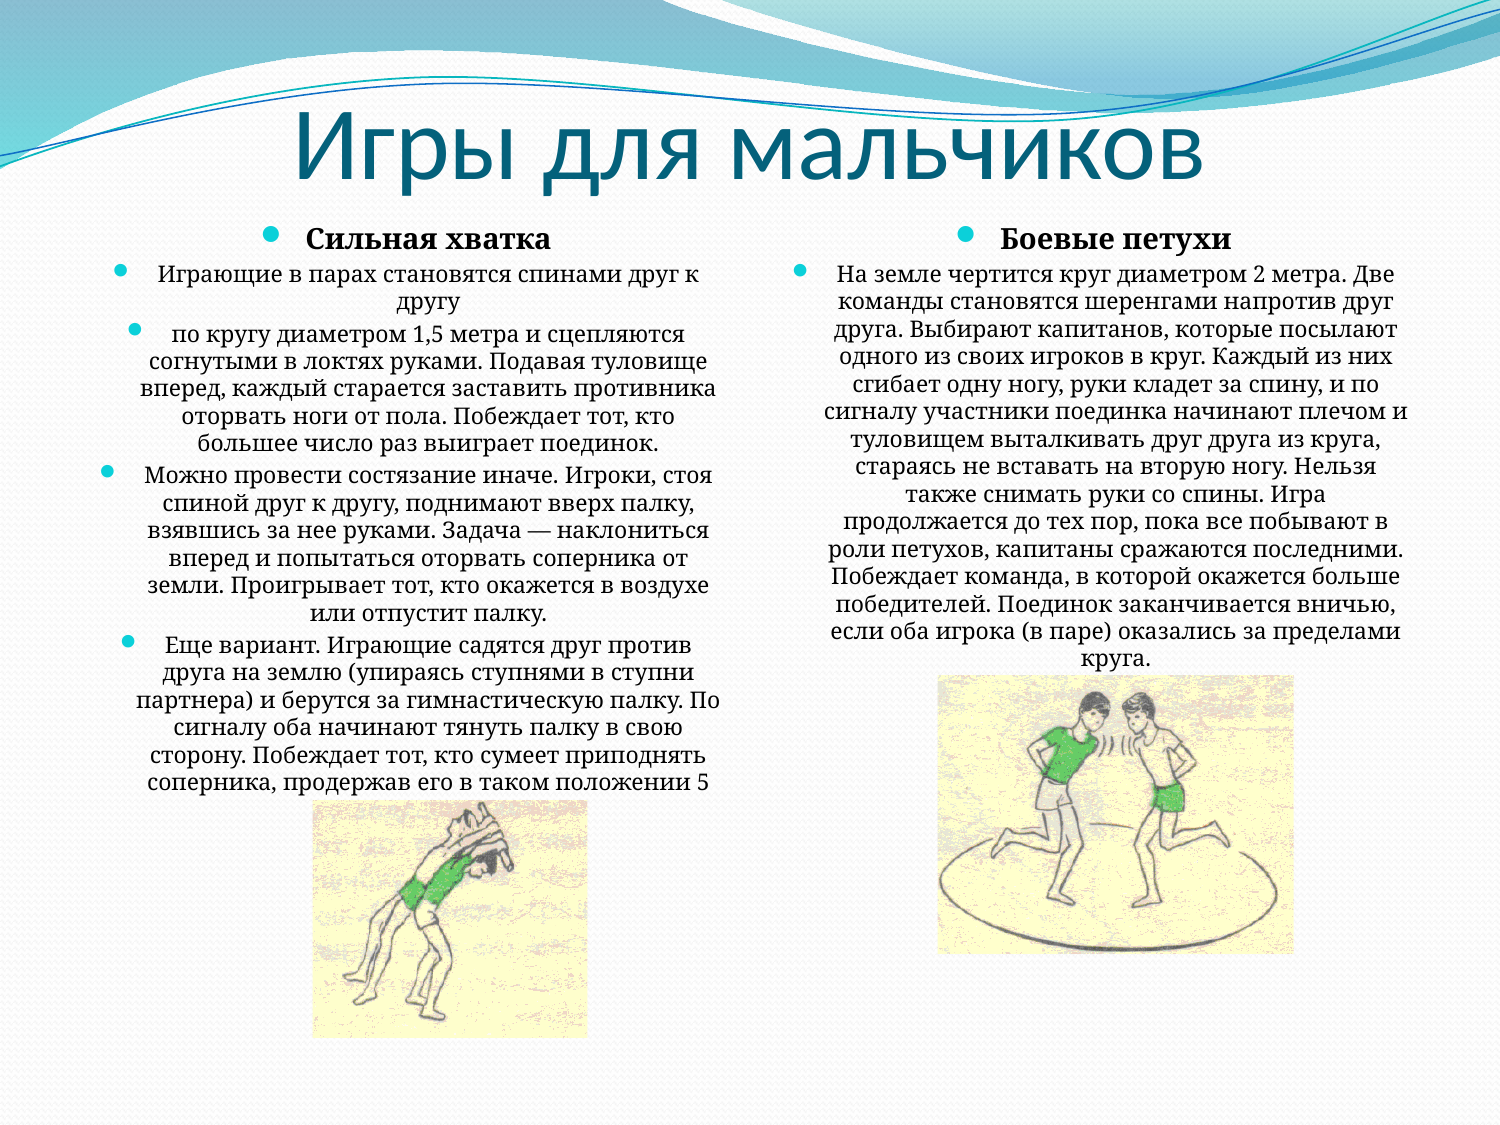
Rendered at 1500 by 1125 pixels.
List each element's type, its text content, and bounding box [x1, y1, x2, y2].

list Сильная хватка Играющие в парах становятся спинами друг к другу по кругу диаметром 1,5 метра и сцепляются согнутыми в локтях руками. Подавая туловище вперед, каждый старается заставить противника оторвать ноги от пола. Побеждает тот, кто большее число раз выиграет поединок. Можно провести состязание иначе. Игроки, стоя спиной друг к другу, поднимают вверх палку, взявшись за нее руками. Задача — наклониться вперед и попы­таться оторвать соперника от земли. Проигрывает тот, кто окажется в воздухе или отпустит палку. Еще вариант. Играющие садятся друг против друга на землю (упираясь ступнями в ступни партнера) и берутся за гимнастическую палку. По сигналу оба начинают тянуть палку в свою сторону. Побеждает тот, кто сумеет приподнять соперника, продержав его в таком положении 5 секунд. [74, 212, 738, 1043]
picture [312, 799, 588, 1038]
title Игры для мальчиков [74, 62, 1426, 201]
picture [937, 674, 1295, 954]
list Боевые петухи На земле чертится круг диаметром 2 метра. Две команды становятся шеренгами напротив друг друга. Выбирают капитанов, которые посылают одного из своих игроков в круг. Каждый из них сгибает одну ногу, руки кладет за спину, и по сигналу участники поединка начинают плечом и туловищем выталкивать друг друга из круга, стараясь не вставать на вторую ногу. Нельзя также снимать руки со спины. Игра продолжается до тех пор, пока все побывают в роли петухов, капитаны сражаются последними. Побеждает команда, в которой окажется больше победителей. Поединок заканчивается вничью, если оба игрока (в паре) оказались за пределами круга. [762, 212, 1426, 1043]
